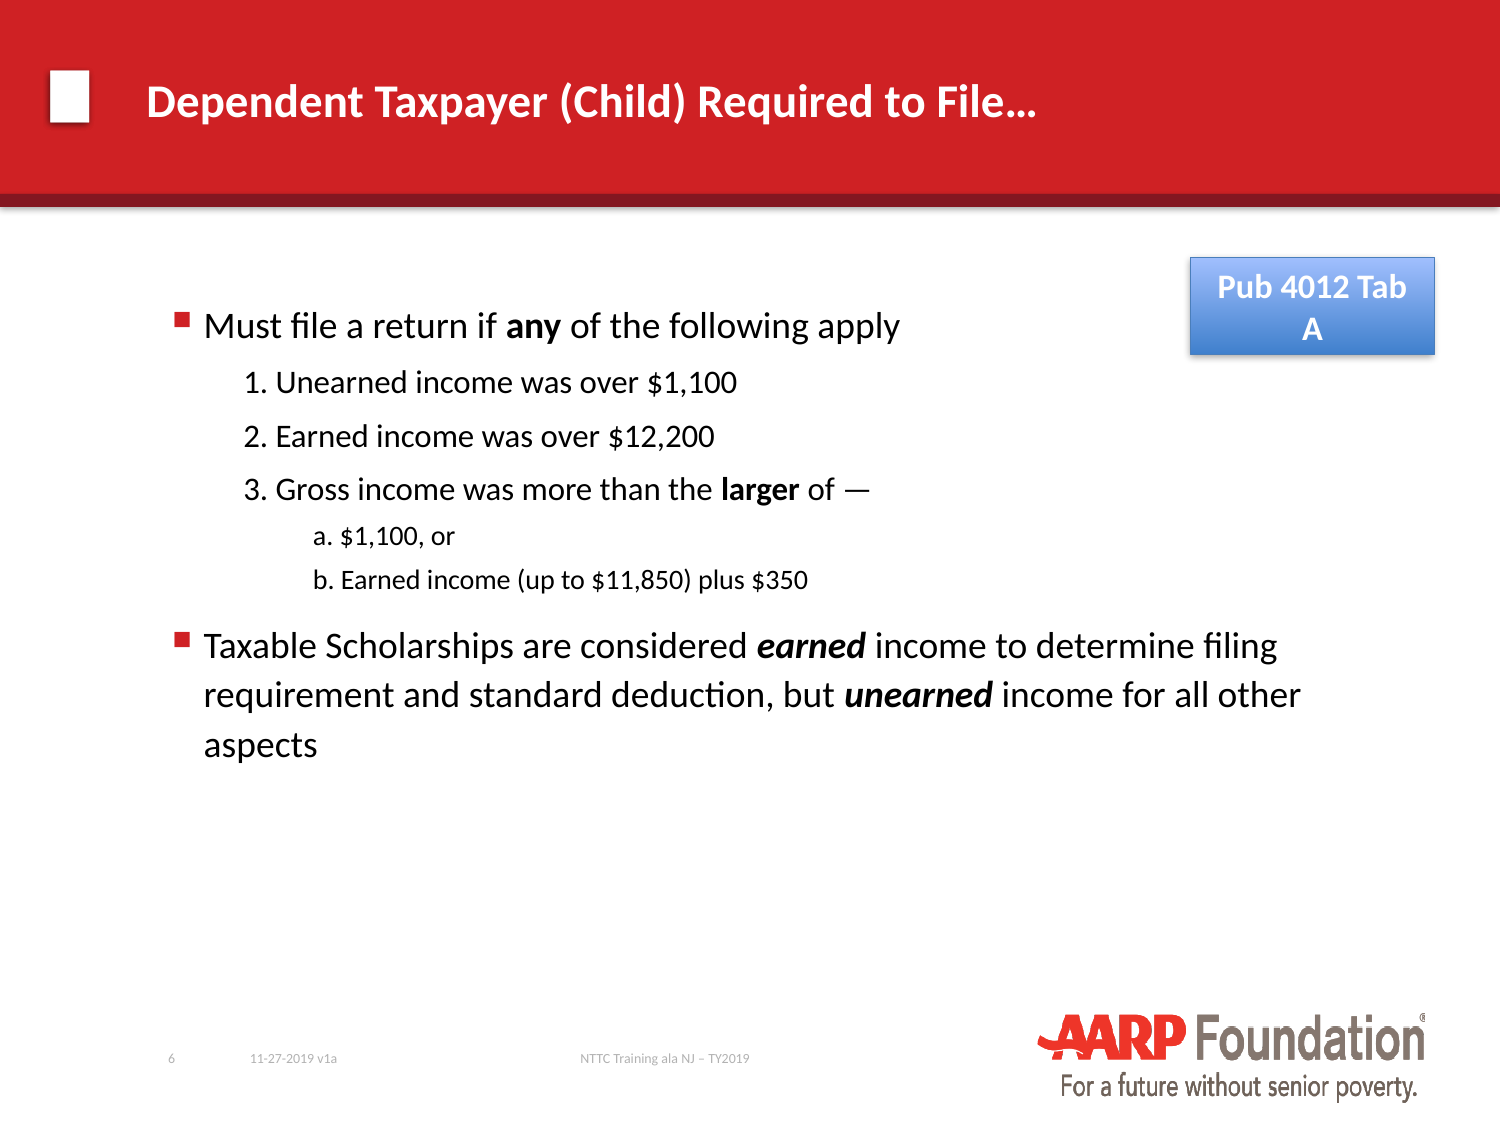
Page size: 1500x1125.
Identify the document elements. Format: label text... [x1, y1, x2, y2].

slide_number 6 [75, 1027, 191, 1088]
text_box Pub 4012 Tab A [1190, 257, 1435, 355]
list Must file a return if any of the following apply 1. Unearned income was over $1,100 2. Earned income was over $12,200 3. Gross income was more than the larger of — a. $1,100, or b. Earned income (up to $11,850) plus $350 Taxable Scholarships are considered earned income to determine filing requirement and standard deduction, but unearned income for all other aspects [157, 288, 1358, 949]
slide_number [234, 1027, 399, 1088]
footer NTTC Training ala NJ – TY2019 [427, 1027, 903, 1088]
title Dependent Taxpayer (Child) Required to File… [131, 4, 1331, 193]
